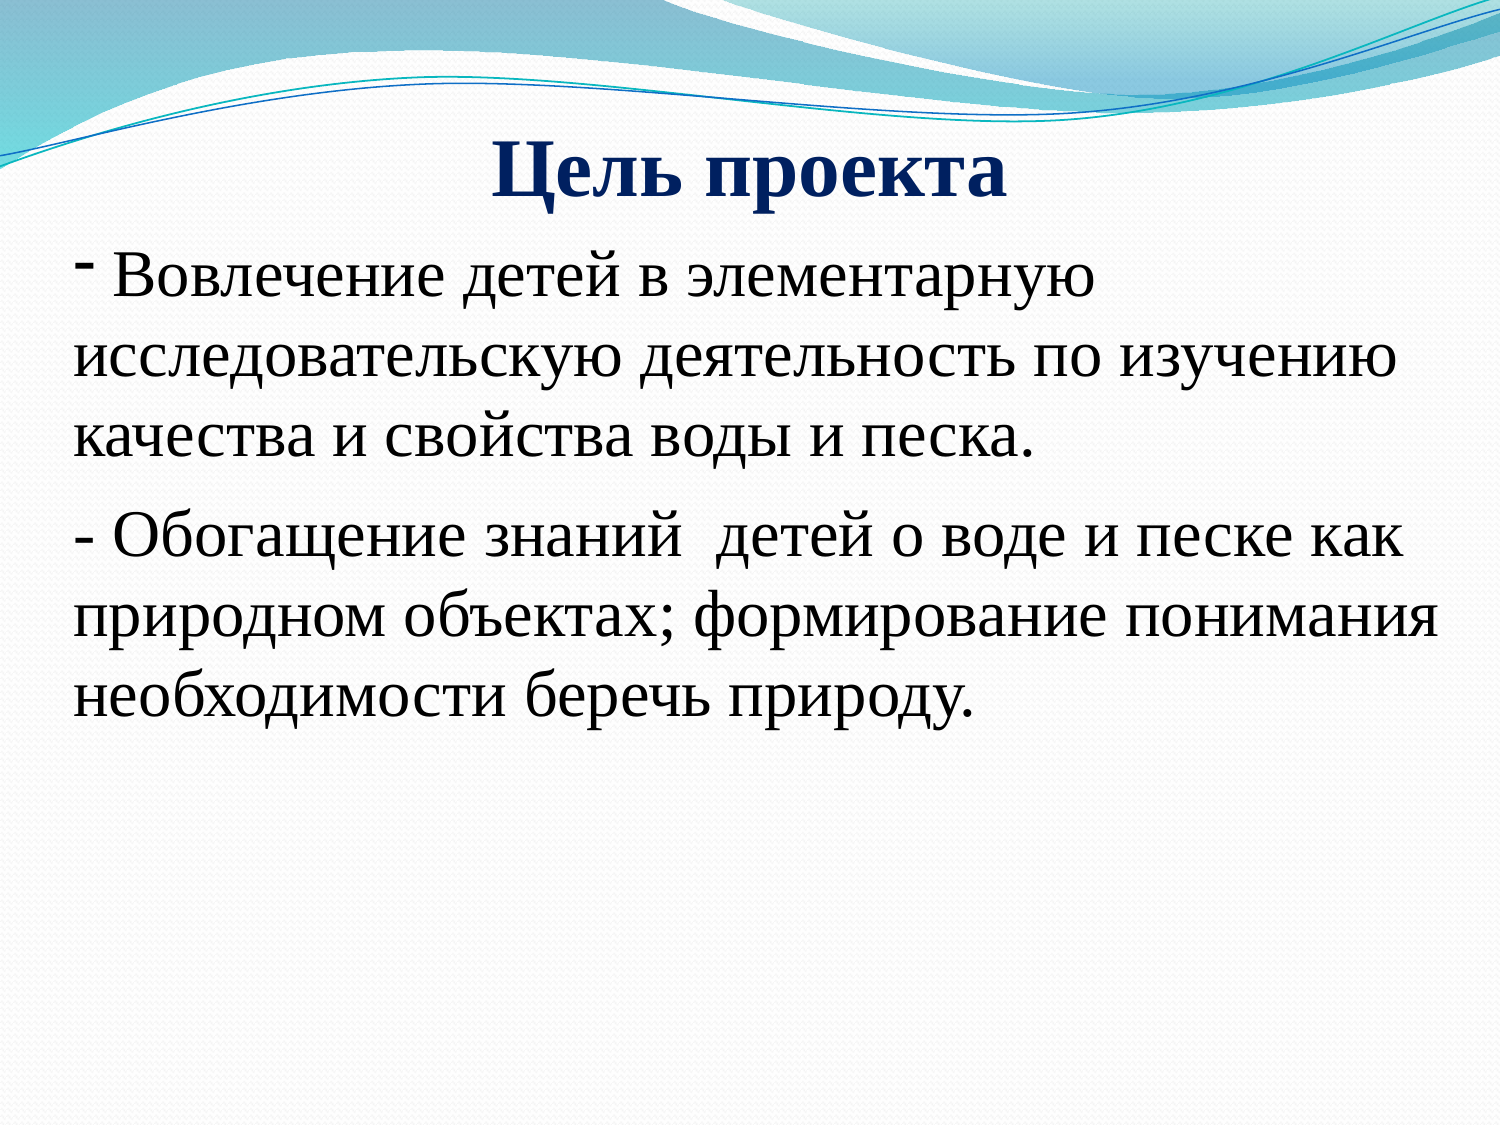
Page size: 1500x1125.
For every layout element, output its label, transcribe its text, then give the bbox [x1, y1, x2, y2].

text_box Вовлечение детей в элементарную исследовательскую деятельность по изучению качества и свойства воды и песка. - Обогащение знаний детей о воде и песке как природном объектах; формирование понимания необходимости беречь природу. [58, 222, 1465, 738]
text_box Цель проекта [0, 5, 1500, 1121]
